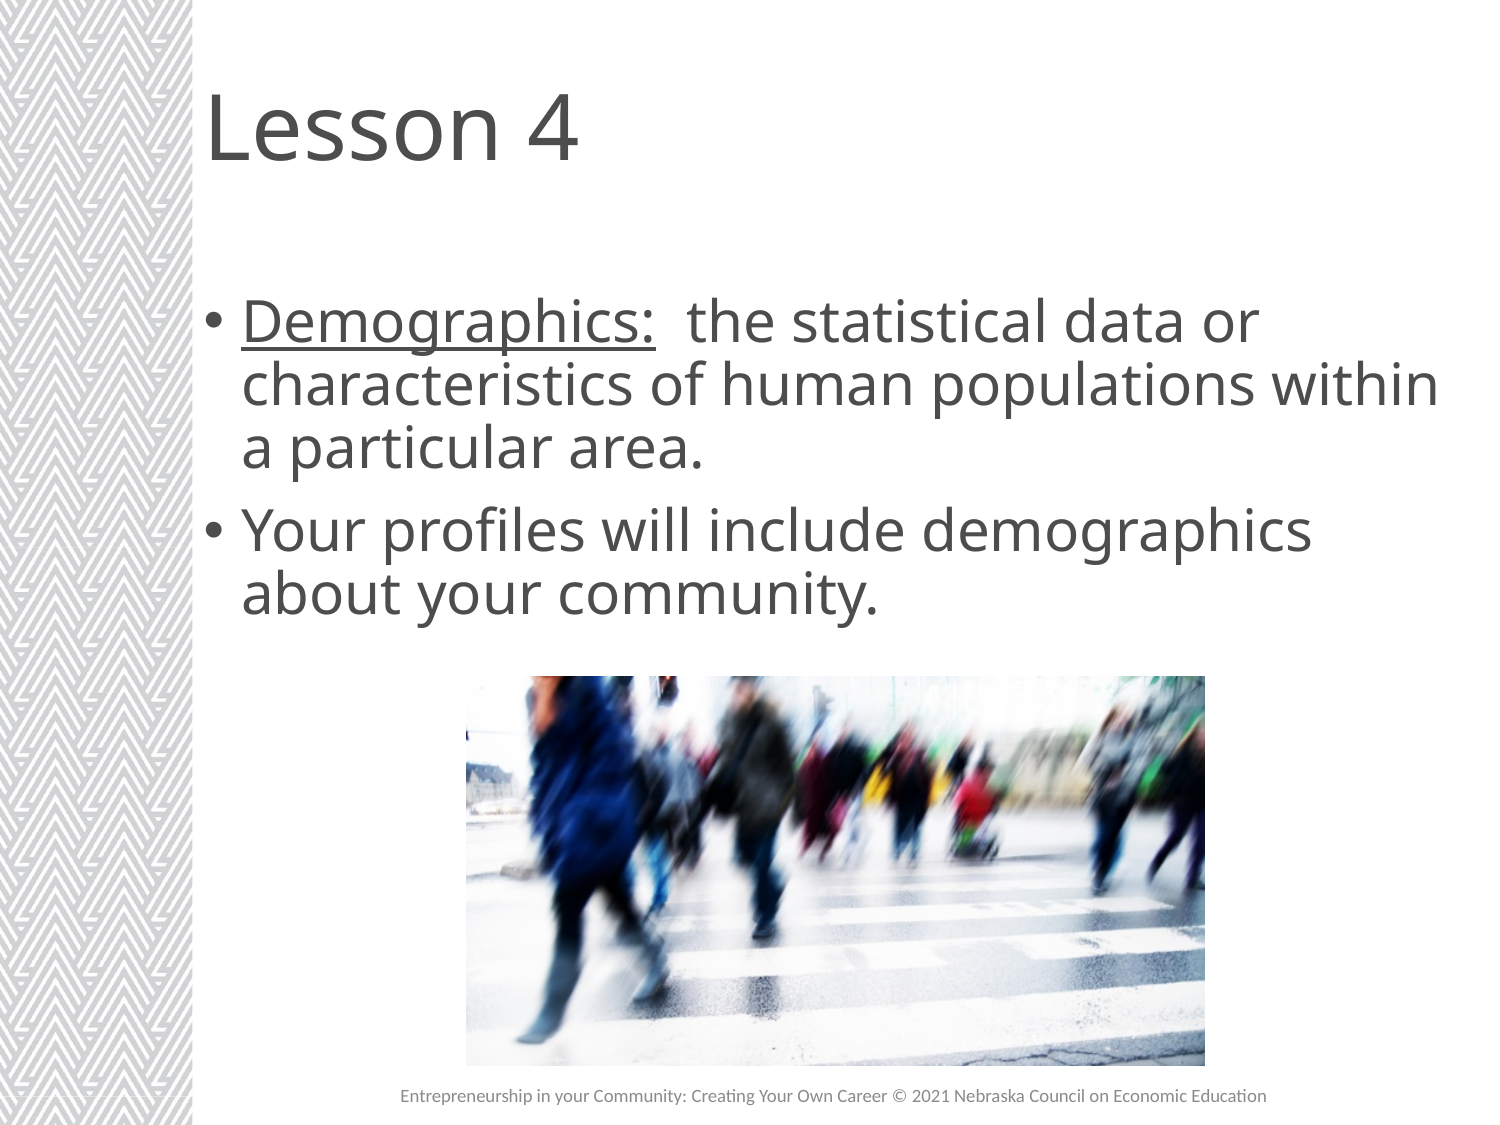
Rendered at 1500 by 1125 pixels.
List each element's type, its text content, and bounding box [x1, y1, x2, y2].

picture [0, 0, 1500, 1125]
list Demographics: the statistical data or characteristics of human populations within a particular area. Your profiles will include demographics about your community. [188, 284, 1483, 999]
title Lesson 4 [188, 22, 1483, 240]
footer Entrepreneurship in your Community: Creating Your Own Career © 2021 Nebraska Council on Economic Education [188, 1065, 1483, 1125]
